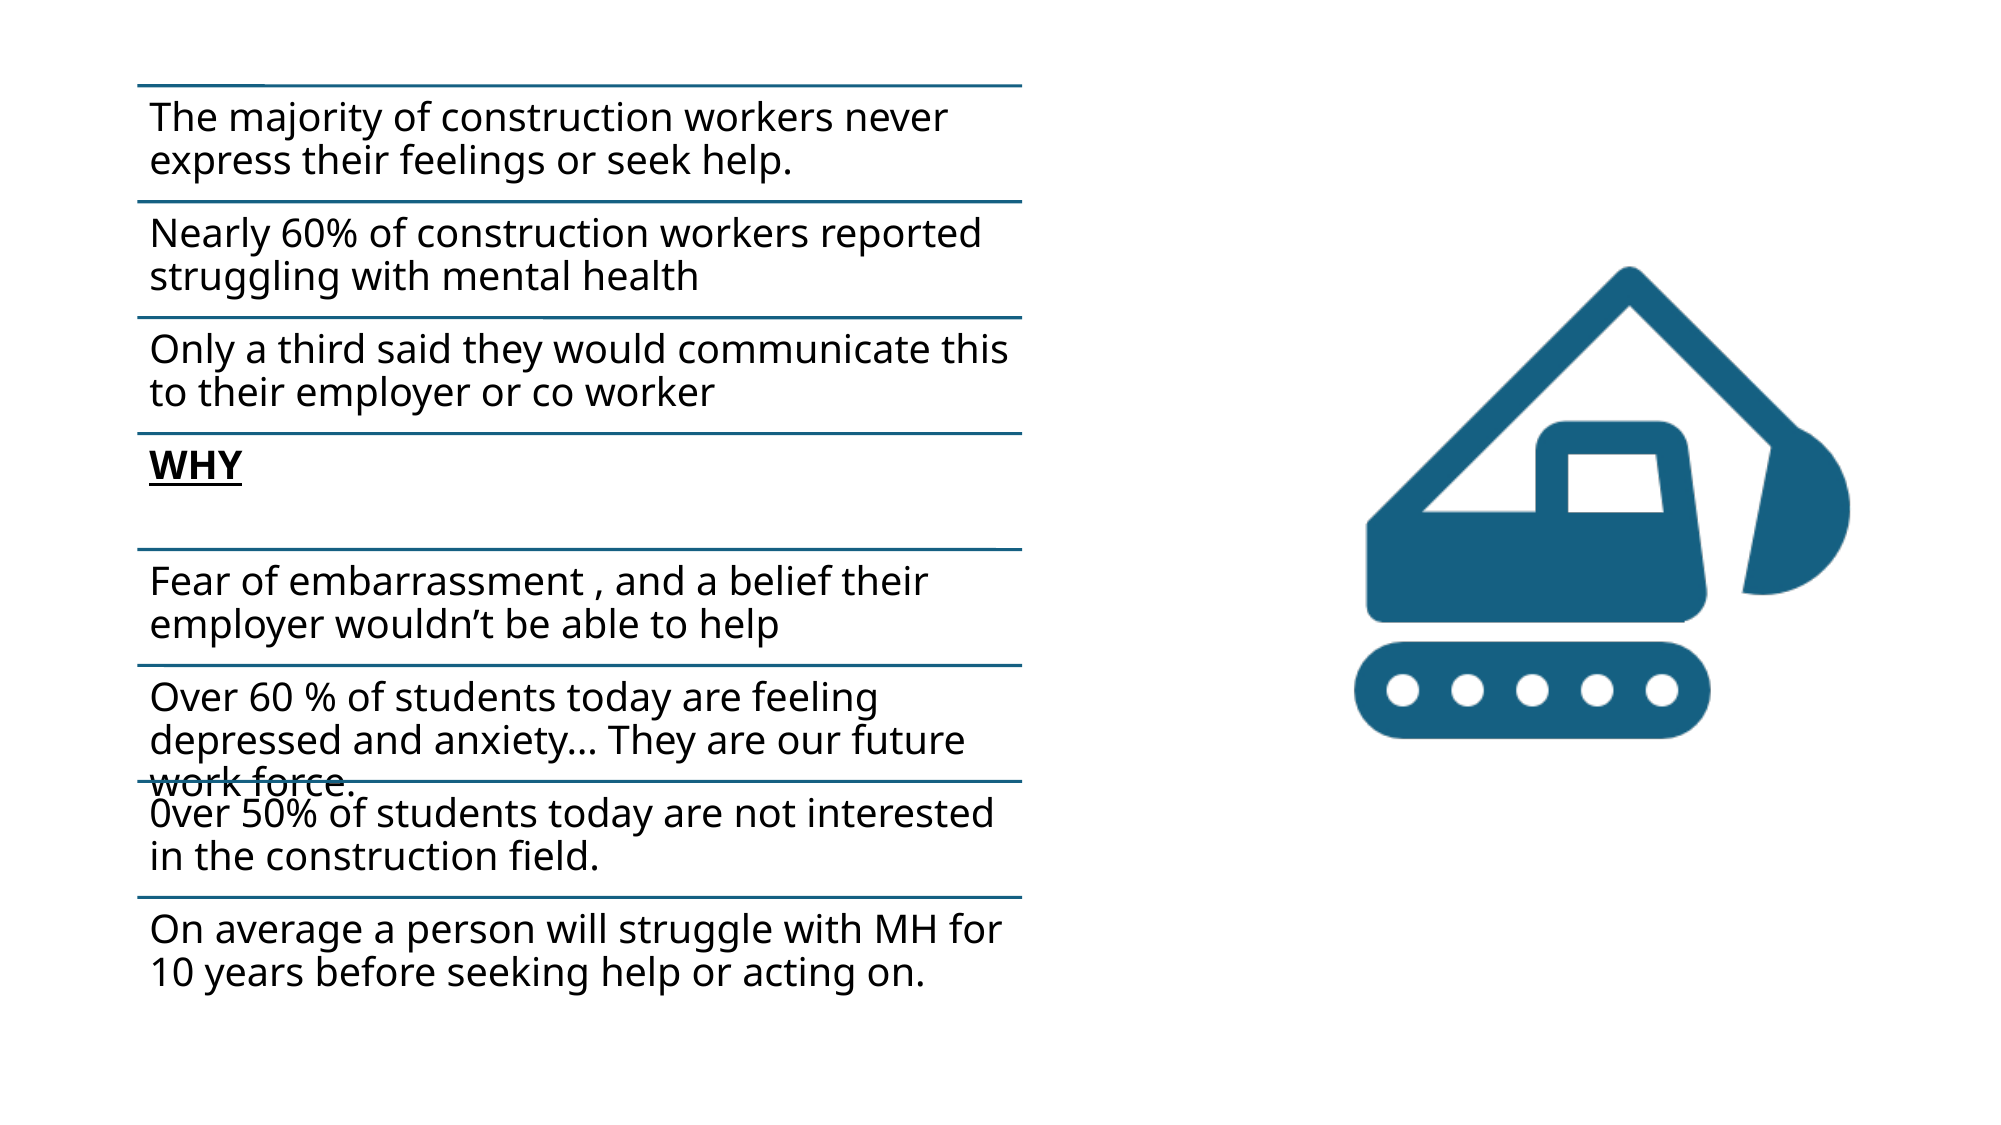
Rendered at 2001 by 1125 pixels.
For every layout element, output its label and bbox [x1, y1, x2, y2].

text_box [136, 85, 1023, 1014]
picture [1293, 199, 1915, 821]
